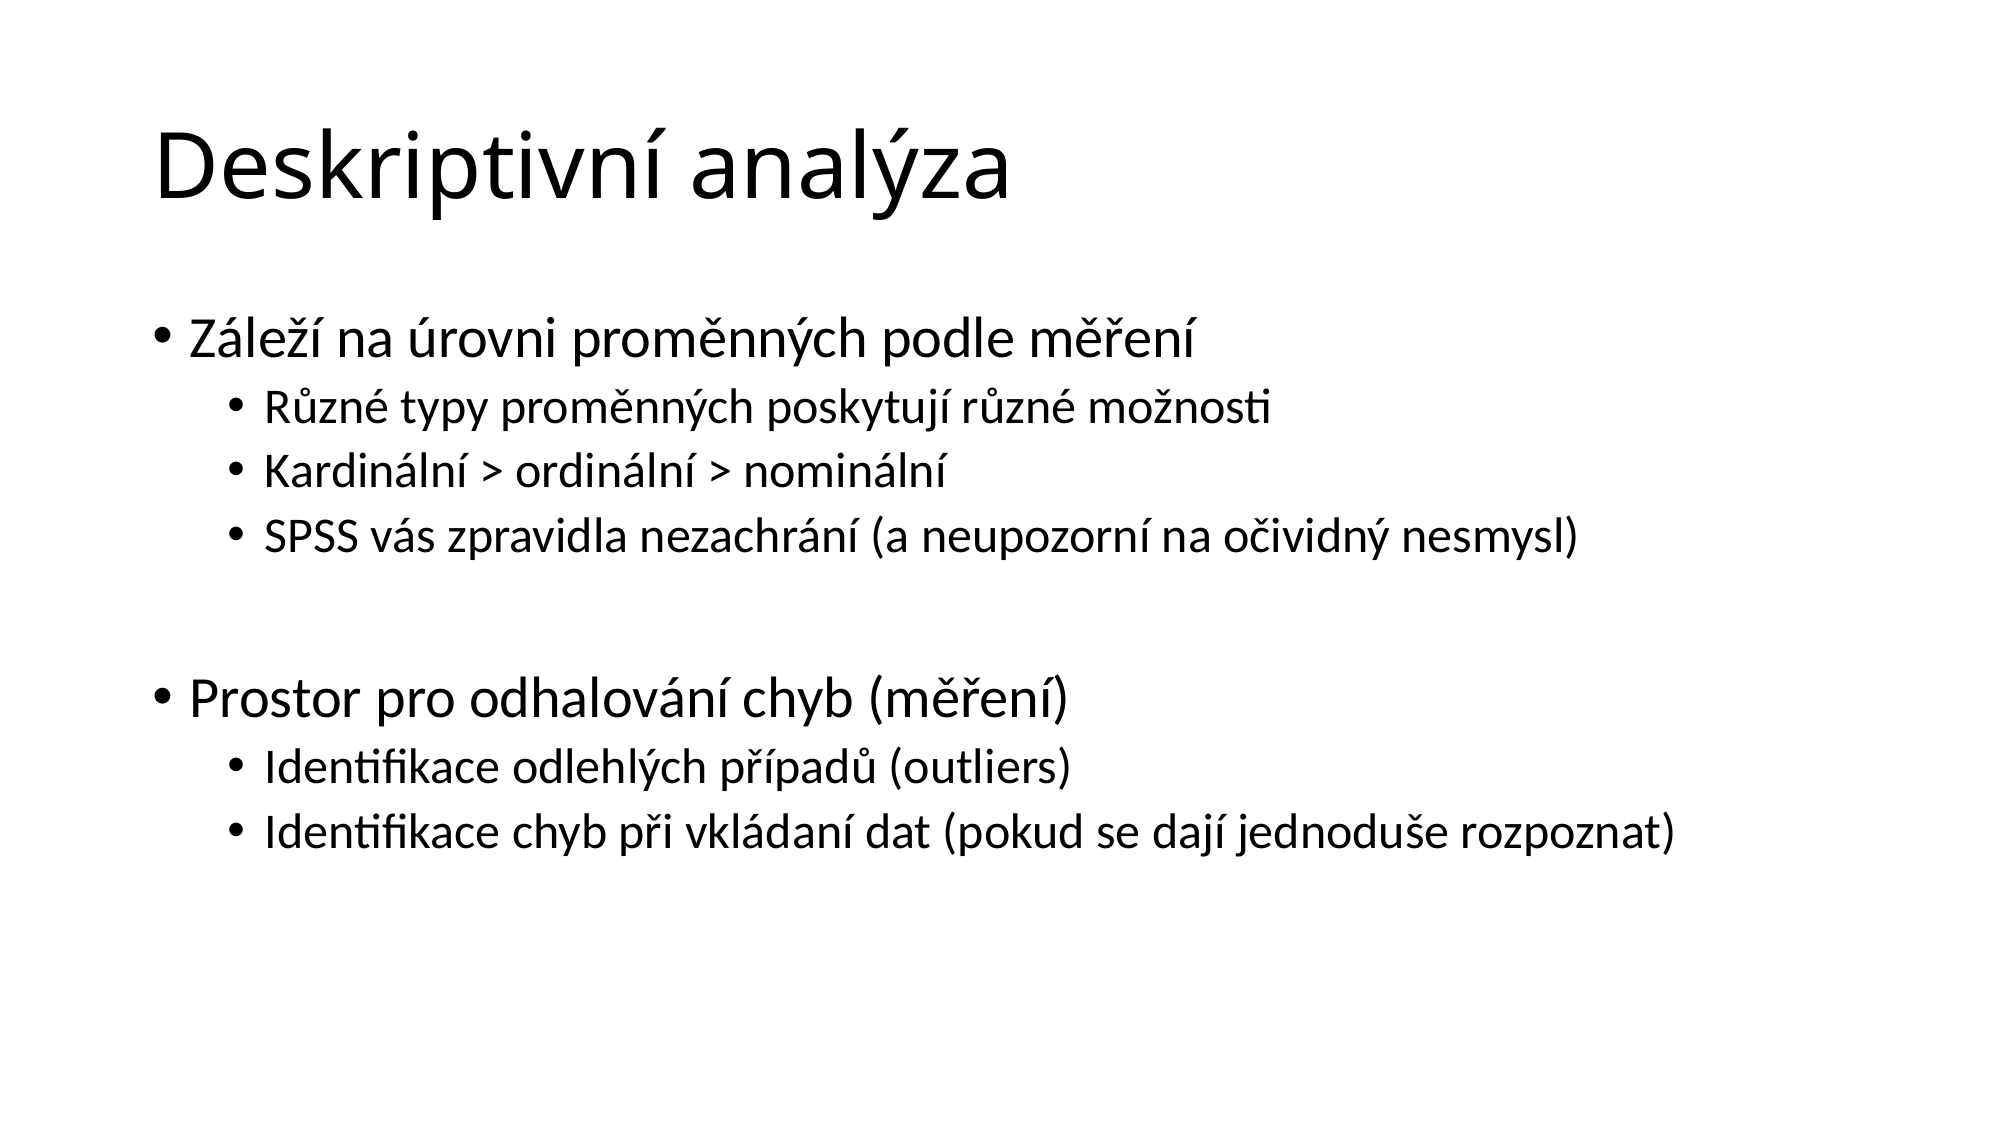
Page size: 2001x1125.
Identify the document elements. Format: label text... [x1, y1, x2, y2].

title Deskriptivní analýza [137, 59, 1863, 278]
list Záleží na úrovni proměnných podle měření Různé typy proměnných poskytují různé možnosti Kardinální > ordinální > nominální SPSS vás zpravidla nezachrání (a neupozorní na očividný nesmysl) Prostor pro odhalování chyb (měření) Identifikace odlehlých případů (outliers) Identifikace chyb při vkládaní dat (pokud se dají jednoduše rozpoznat) [137, 299, 1863, 1014]
